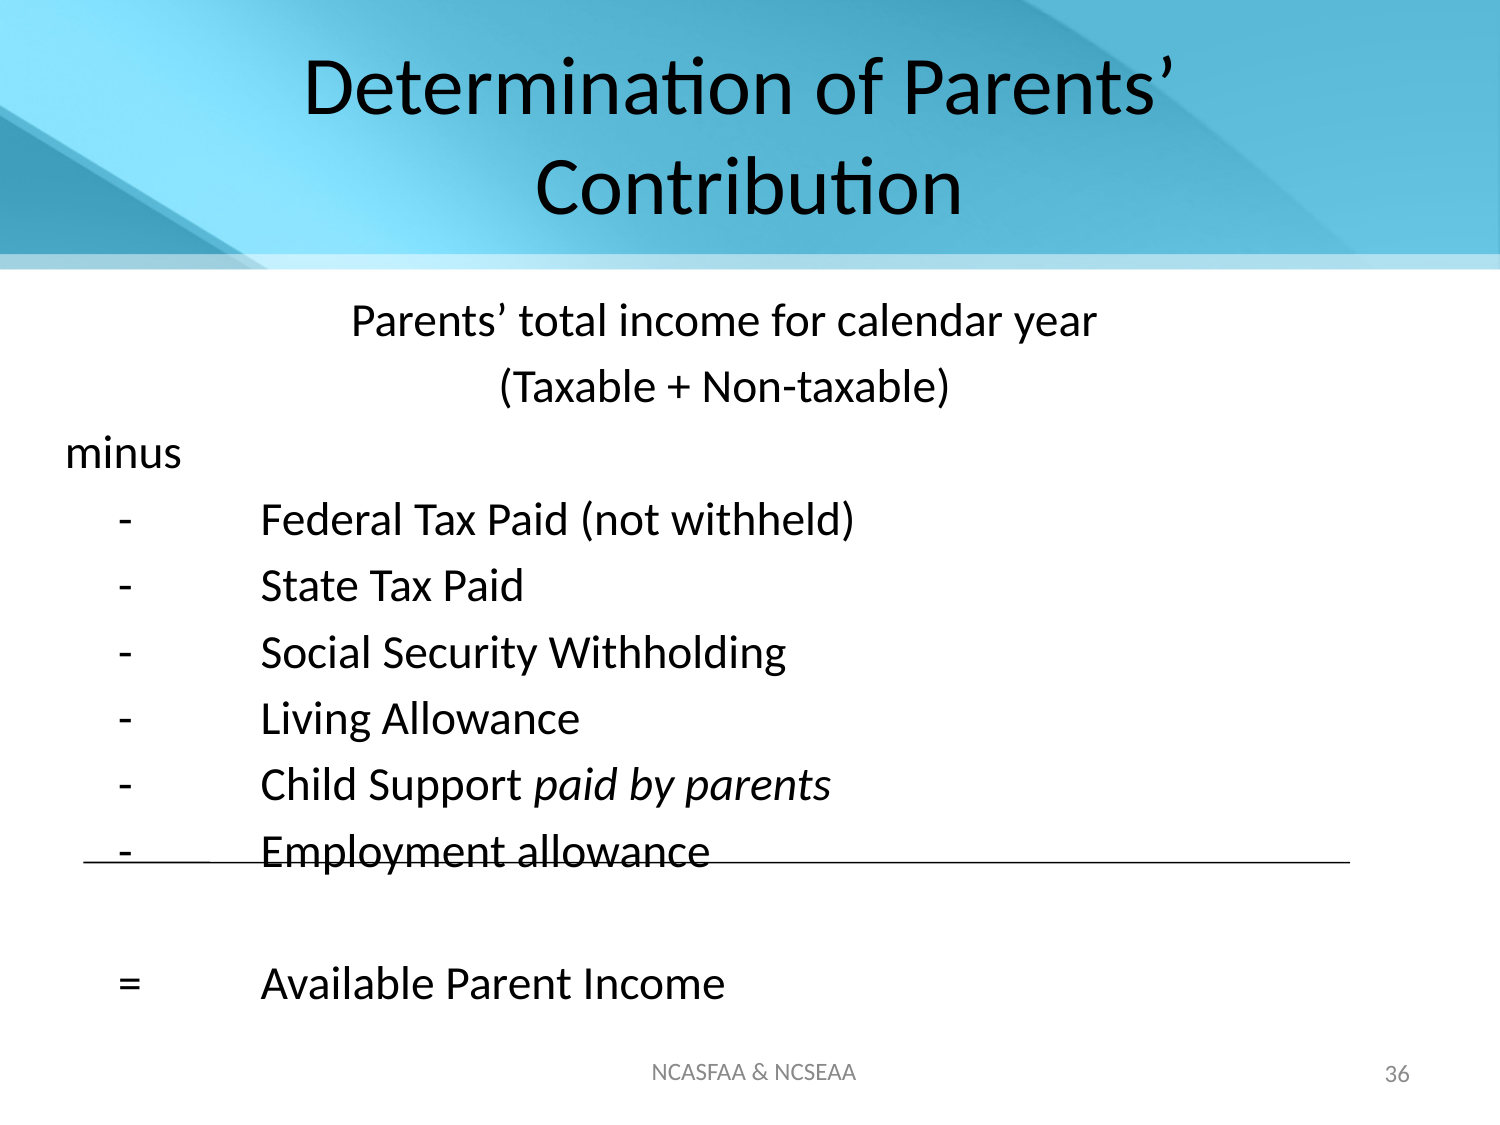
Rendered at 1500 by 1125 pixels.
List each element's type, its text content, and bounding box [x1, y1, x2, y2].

text_box Parents’ total income for calendar year (Taxable + Non-taxable) minus - Federal Tax Paid (not withheld) - State Tax Paid - Social Security Withholding - Living Allowance - Child Support paid by parents - Employment allowance = Available Parent Income [49, 281, 1400, 1024]
footer NCASFAA & NCSEAA [516, 1040, 992, 1101]
title Determination of Parents’ Contribution [0, 0, 1500, 263]
slide_number 36 [1074, 1042, 1425, 1103]
picture [0, 263, 1500, 1125]
